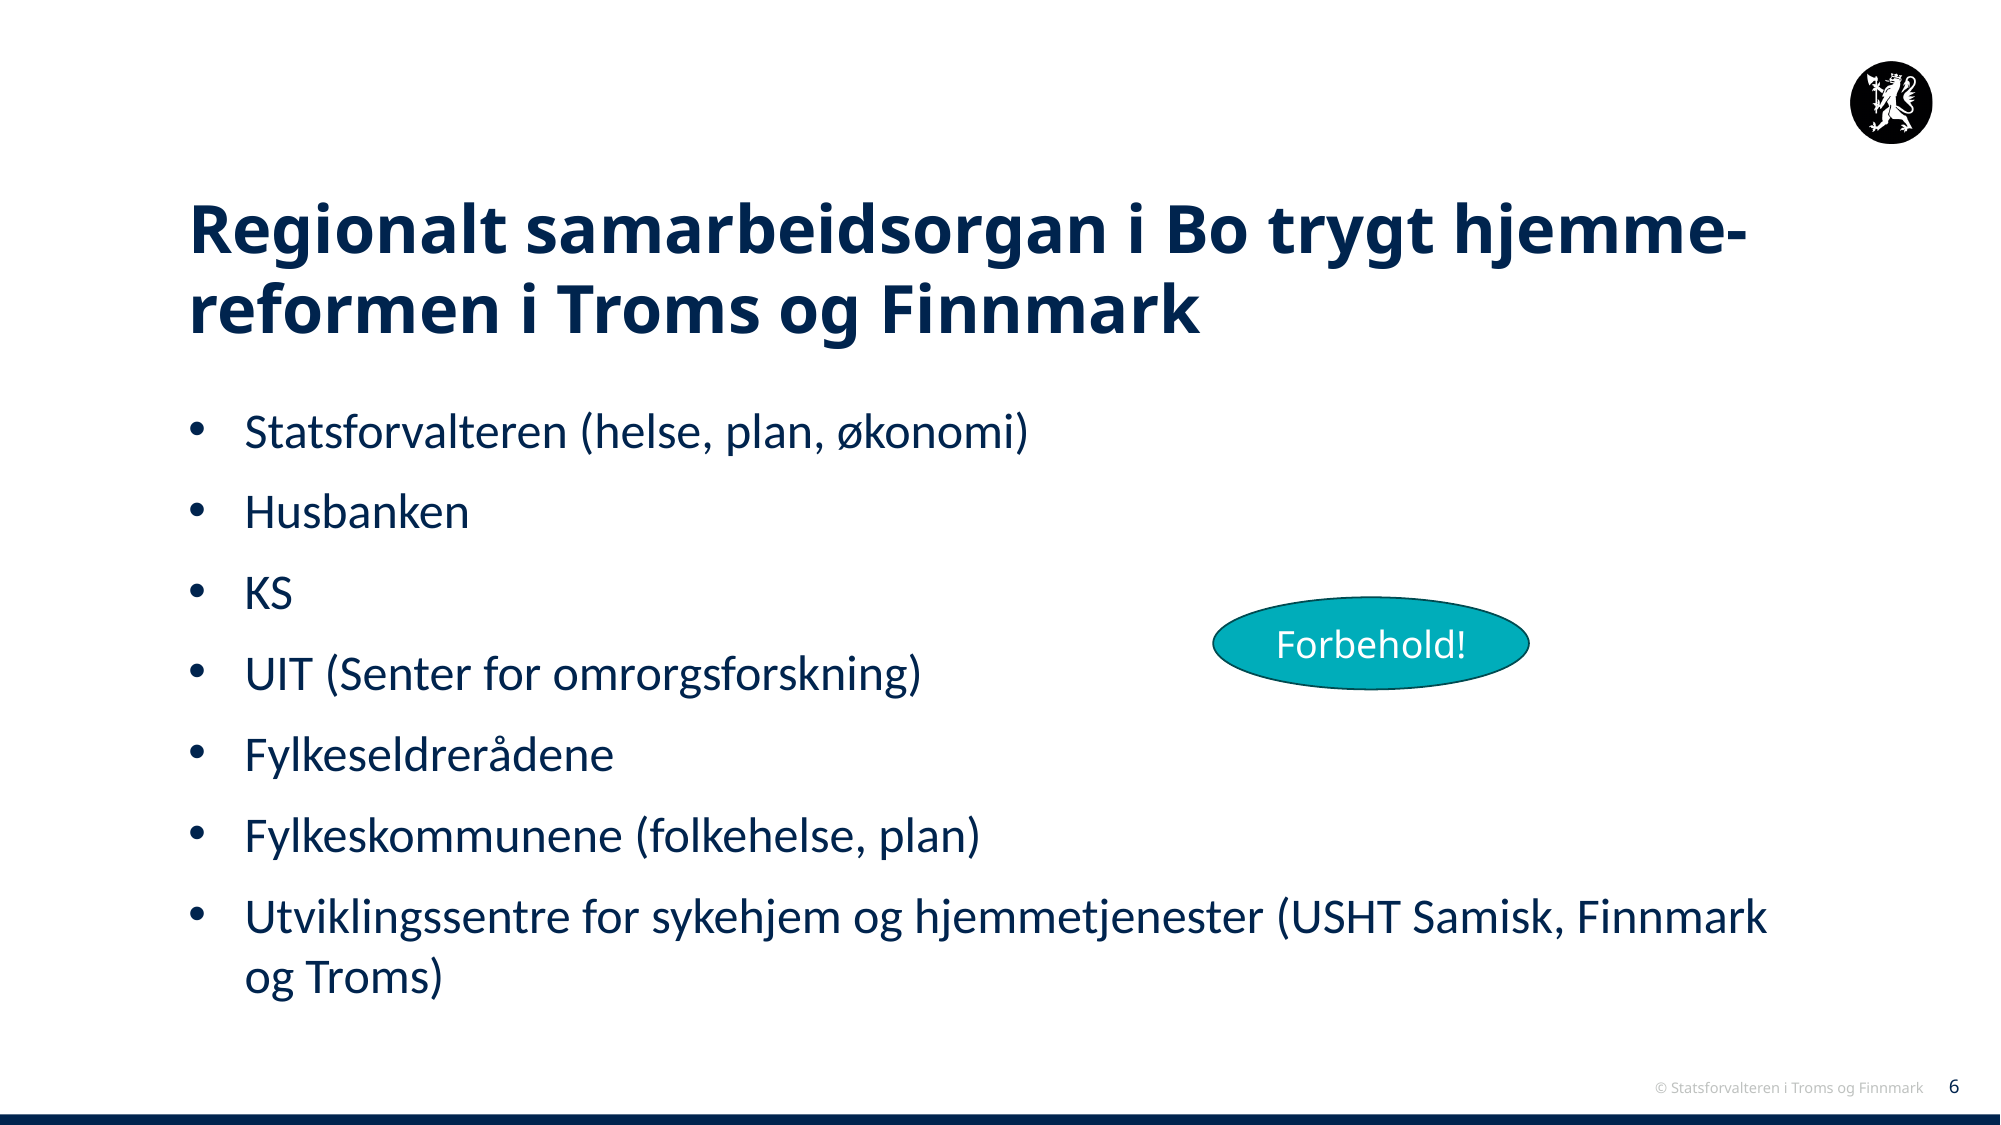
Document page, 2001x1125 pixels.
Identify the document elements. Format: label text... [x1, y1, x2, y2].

text_box Forbehold! [1212, 596, 1530, 691]
picture [1850, 61, 1934, 144]
title Regionalt samarbeidsorgan i Bo trygt hjemme-reformen i Troms og Finnmark [173, 143, 1827, 355]
list Statsforvalteren (helse, plan, økonomi) Husbanken KS UIT (Senter for omrorgsforskning) Fylkeseldrerådene Fylkeskommunene (folkehelse, plan) Utviklingssentre for sykehjem og hjemmetjenester (USHT Samisk, Finnmark og Troms) [173, 390, 1827, 1035]
